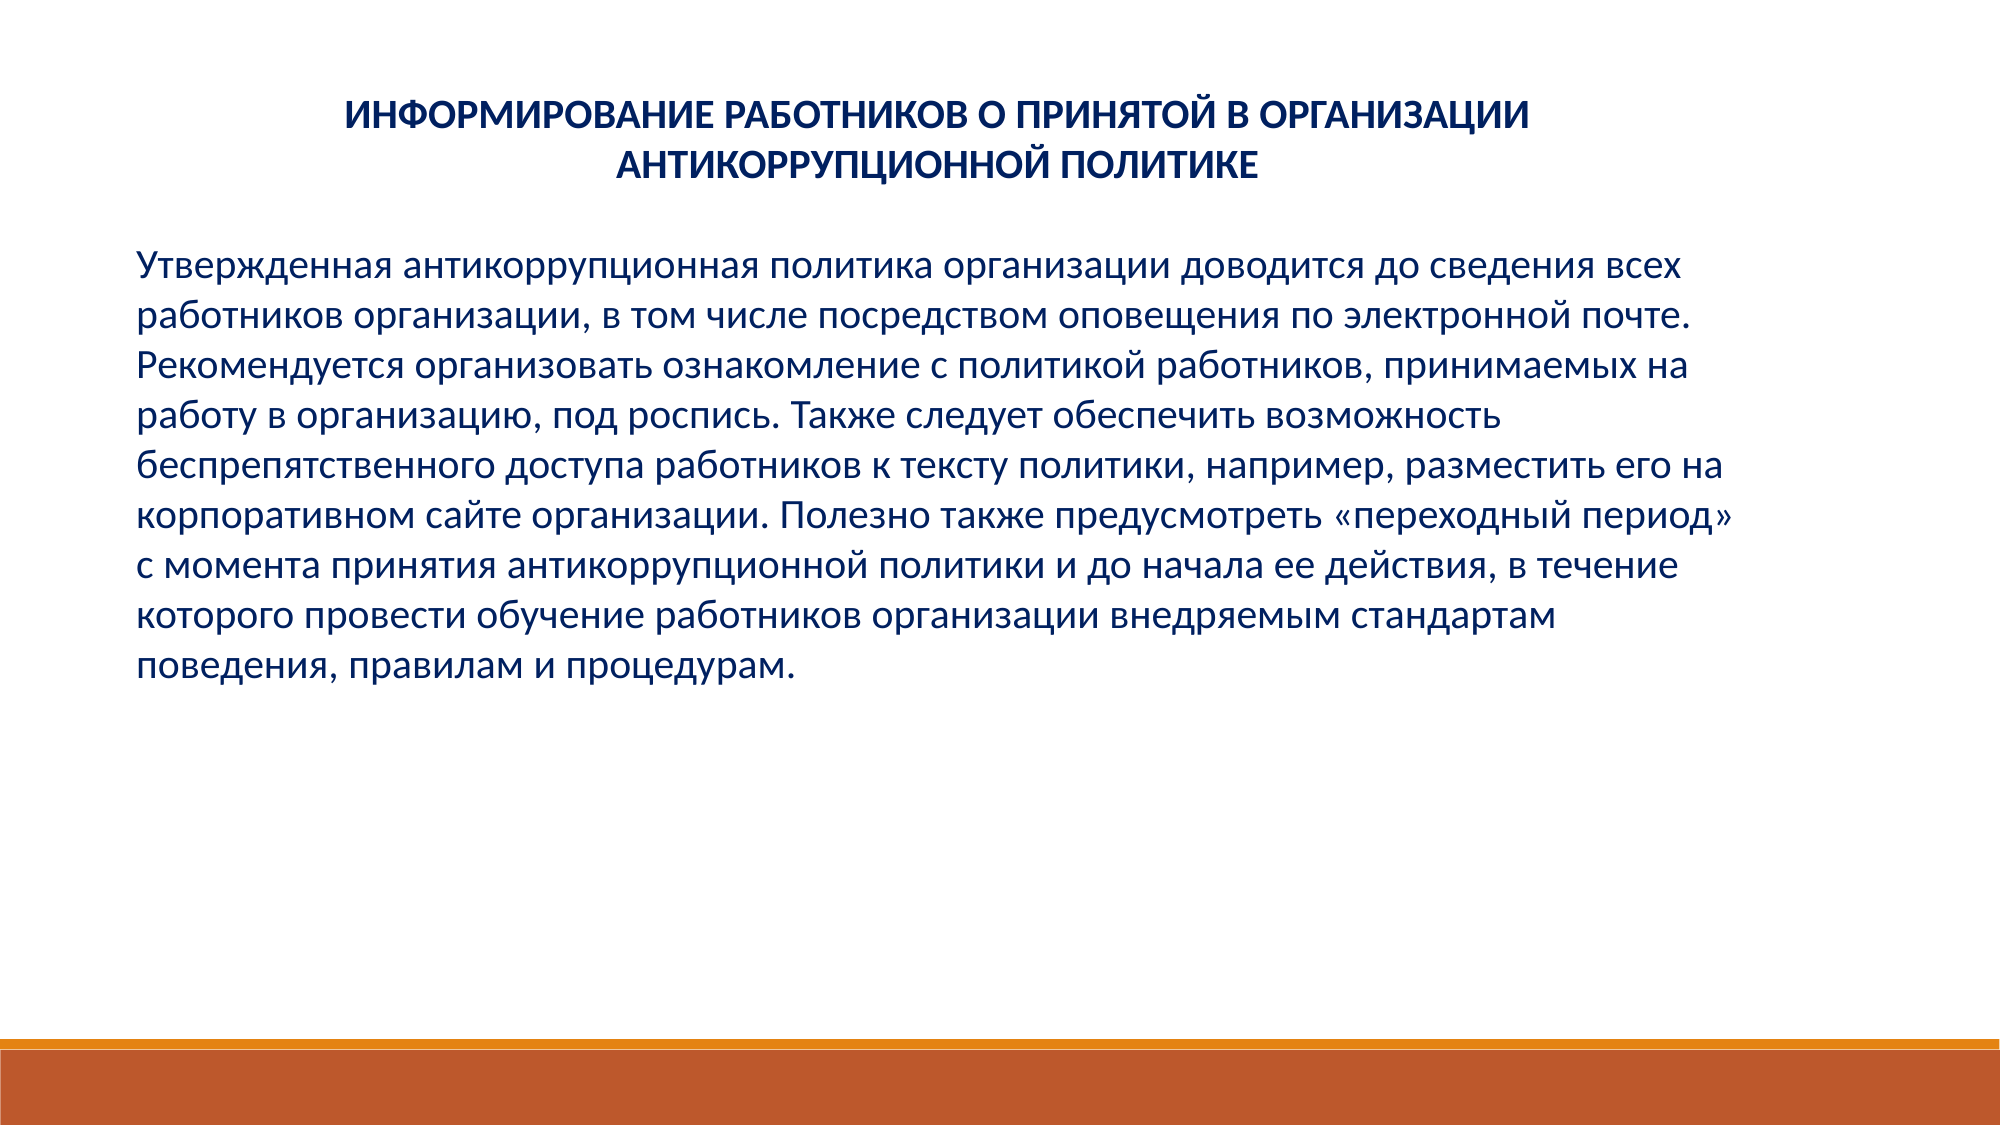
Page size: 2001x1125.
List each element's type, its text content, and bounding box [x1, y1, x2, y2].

text_box ИНФОРМИРОВАНИЕ РАБОТНИКОВ О ПРИНЯТОЙ В ОРГАНИЗАЦИИ АНТИКОРРУПЦИОННОЙ ПОЛИТИКЕ Утвержденная антикоррупционная политика организации доводится до сведения всех работников организации, в том числе посредством оповещения по электронной почте. Рекомендуется организовать ознакомление с политикой работников, принимаемых на работу в организацию, под роспись. Также следует обеспечить возможность беспрепятственного доступа работников к тексту политики, например, разместить его на корпоративном сайте организации. Полезно также предусмотреть «переходный период» с момента принятия антикоррупционной политики и до начала ее действия, в течение которого провести обучение работников организации внедряемым стандартам поведения, правилам и процедурам. [121, 79, 1754, 695]
